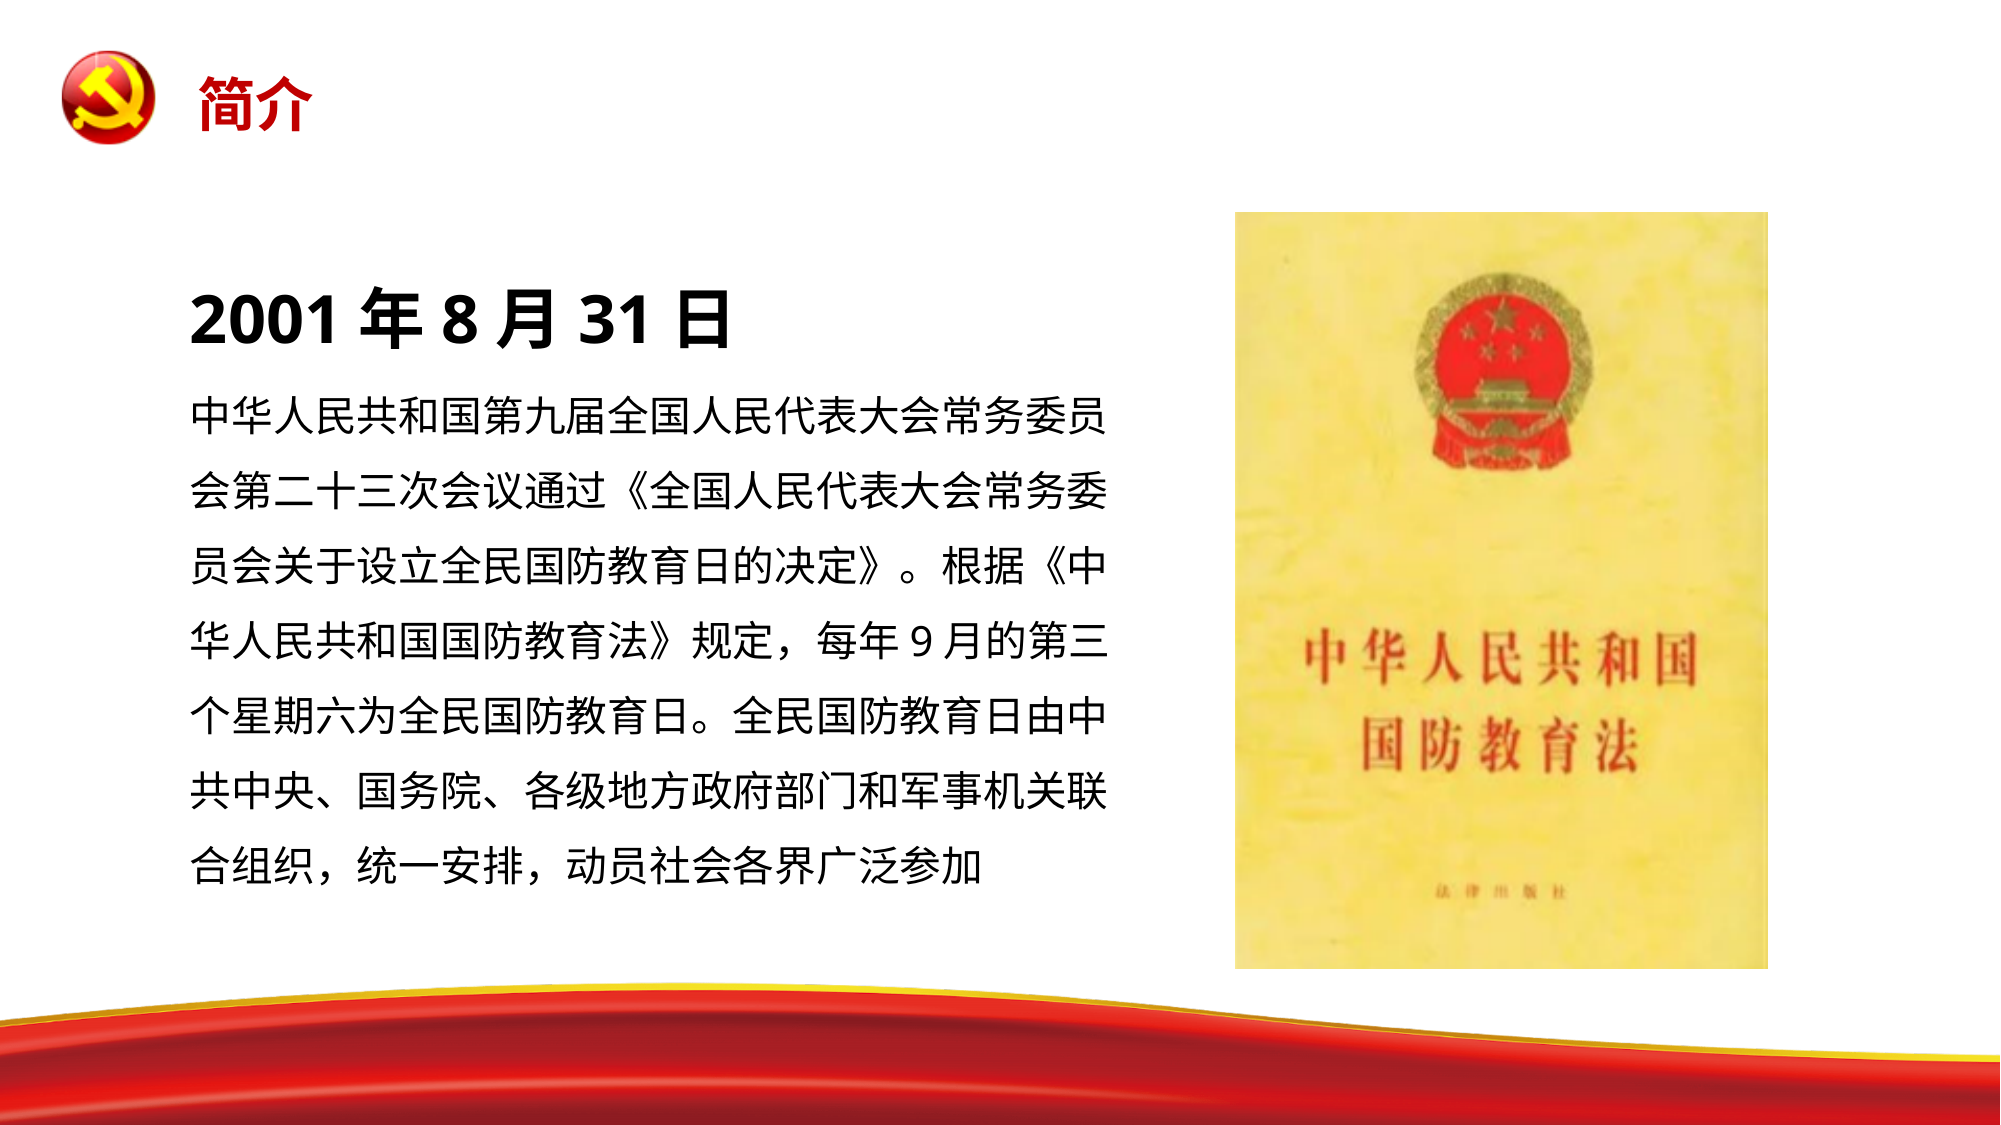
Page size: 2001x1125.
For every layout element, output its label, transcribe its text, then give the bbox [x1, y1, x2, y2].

picture [0, 212, 2000, 1125]
text_box 简介 [208, 60, 1904, 146]
picture [15, 29, 208, 177]
text_box 2001年8月31日 中华人民共和国第九届全国人民代表大会常务委员会第二十三次会议通过《全国人民代表大会常务委员会关于设立全民国防教育日的决定》。根据《中华人民共和国国防教育法》规定，每年9月的第三个星期六为全民国防教育日。全民国防教育日由中共中央、国务院、各级地方政府部门和军事机关联合组织，统一安排，动员社会各界广泛参加 [174, 229, 1160, 898]
